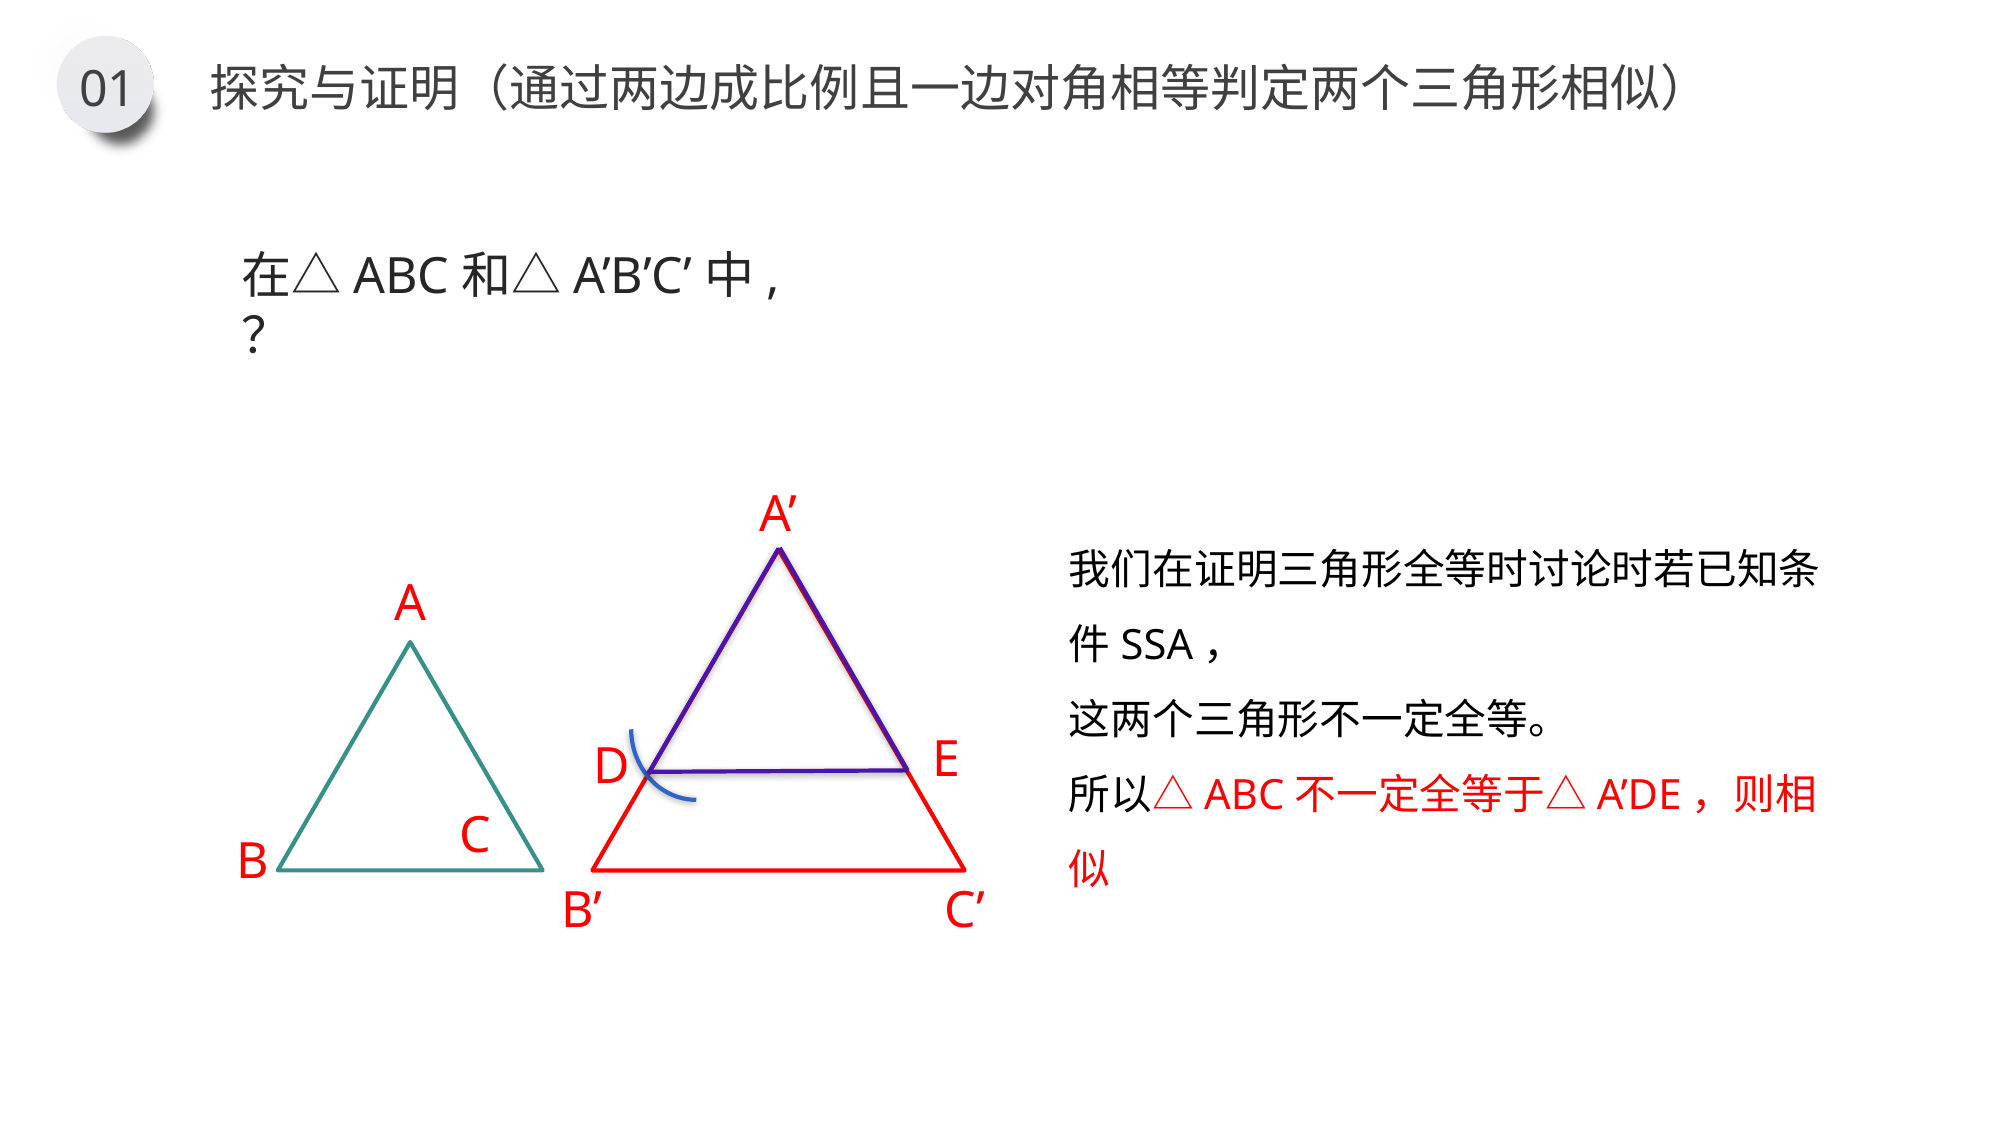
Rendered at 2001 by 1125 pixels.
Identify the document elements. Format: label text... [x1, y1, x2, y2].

text_box D [571, 726, 651, 802]
text_box [592, 780, 965, 871]
text_box A [370, 563, 450, 638]
text_box C [435, 794, 515, 870]
text_box A’ [738, 473, 819, 549]
text_box [293, 642, 543, 871]
text_box C’ [925, 870, 1005, 946]
text_box [653, 781, 697, 800]
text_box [34, 17, 1733, 160]
text_box E [906, 718, 986, 794]
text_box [779, 547, 908, 771]
text_box B [213, 820, 293, 896]
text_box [648, 549, 779, 770]
text_box B’ [542, 870, 623, 946]
